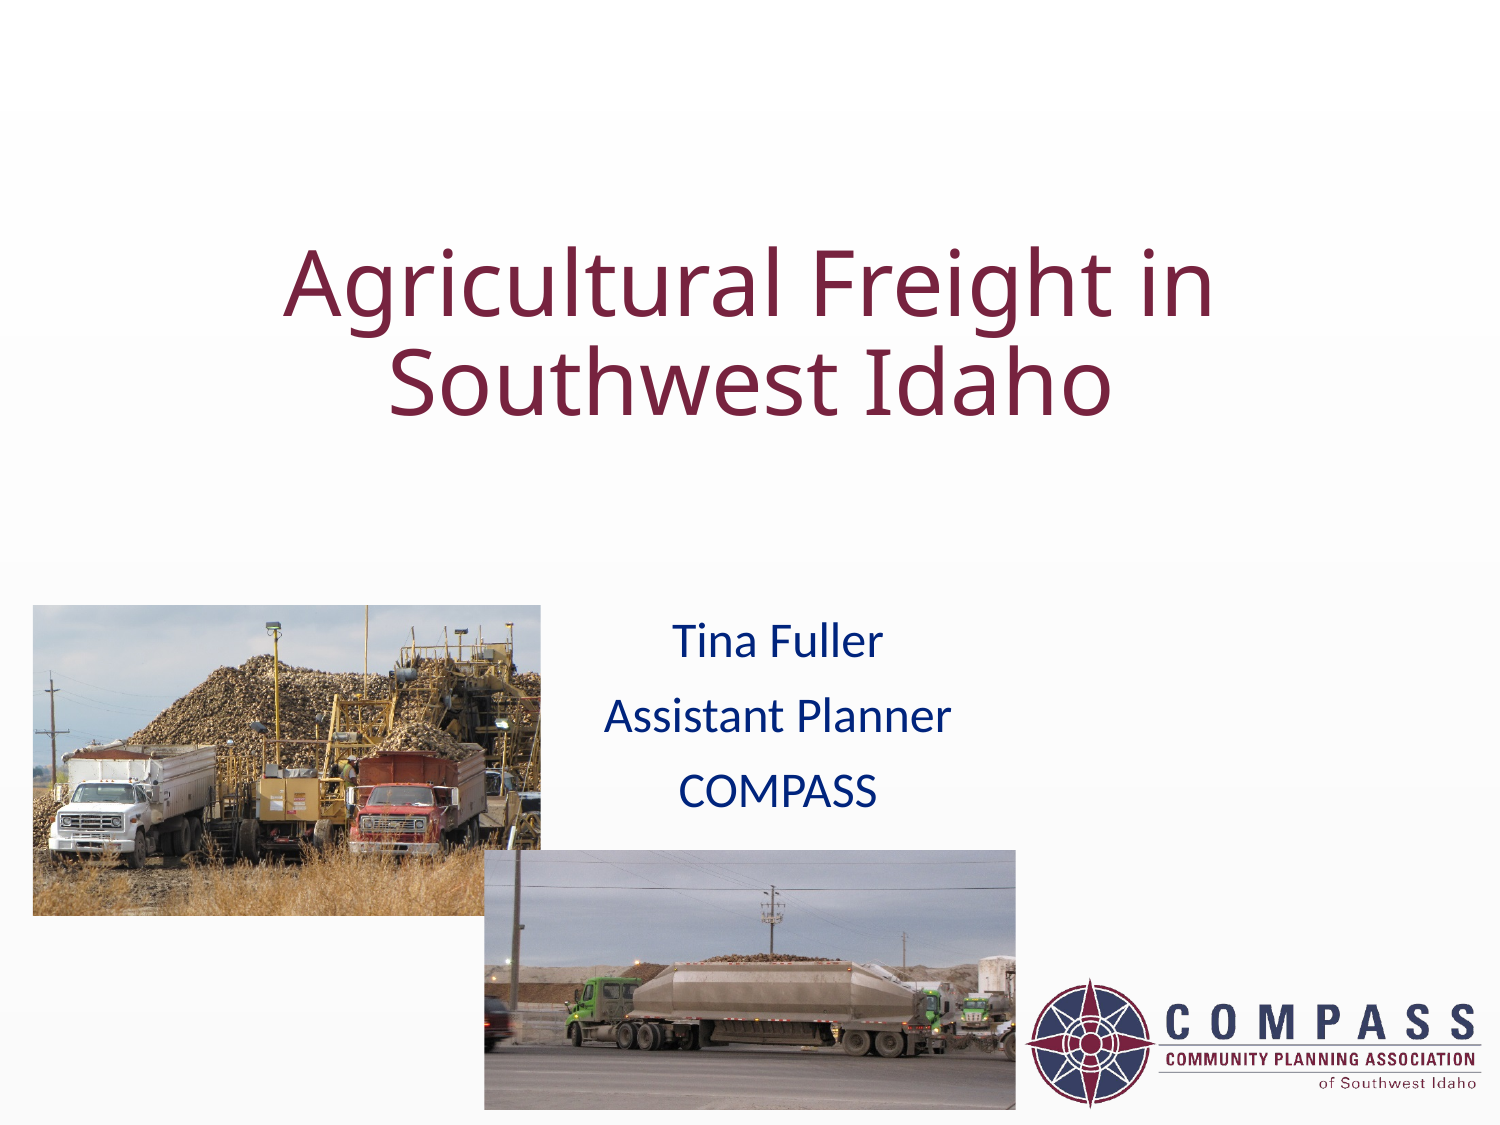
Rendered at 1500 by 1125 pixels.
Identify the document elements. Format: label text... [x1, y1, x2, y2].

title Agricultural Freight in Southwest Idaho [32, 95, 1470, 633]
picture [1019, 972, 1482, 1114]
subtitle Tina Fuller Assistant Planner COMPASS [541, 607, 1341, 879]
picture [32, 605, 1016, 1110]
